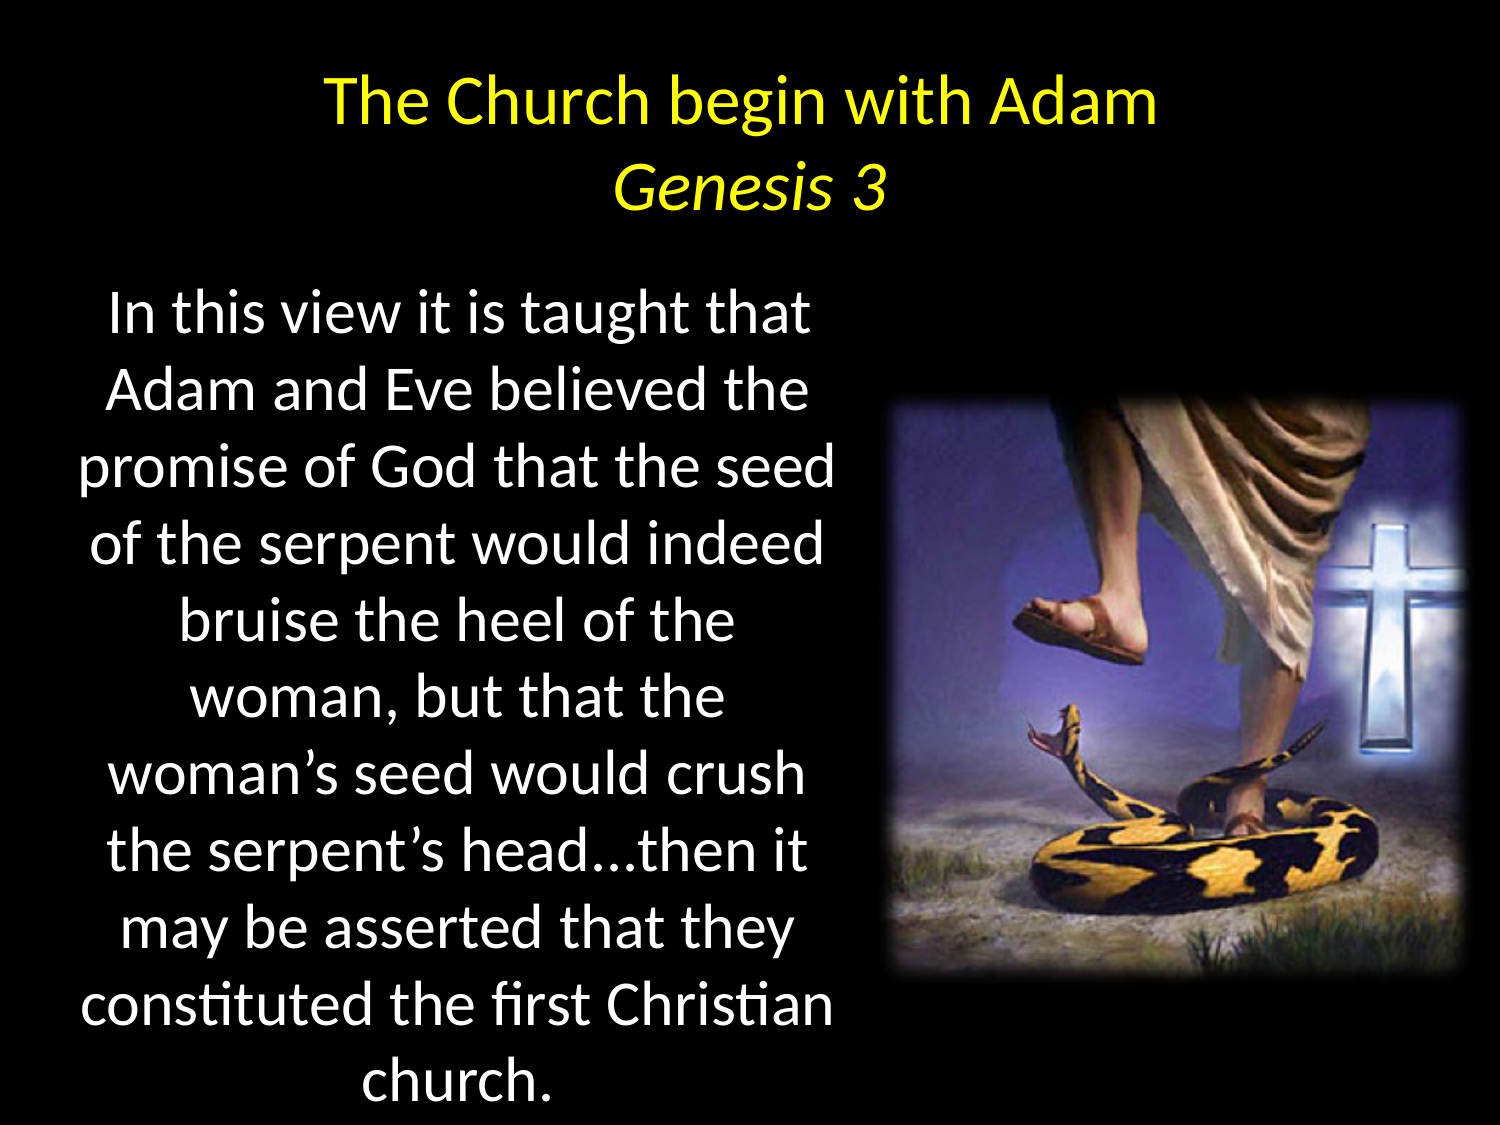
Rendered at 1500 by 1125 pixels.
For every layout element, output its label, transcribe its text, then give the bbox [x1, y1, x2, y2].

list In this view it is taught that Adam and Eve believed the promise of God that the seed of the serpent would indeed bruise the heel of the woman, but that the woman’s seed would crush the serpent’s head...then it may be asserted that they constituted the first Christian church. [0, 262, 863, 1125]
title The Church begin with Adam Genesis 3 [75, 45, 1425, 233]
picture [874, 387, 1476, 988]
